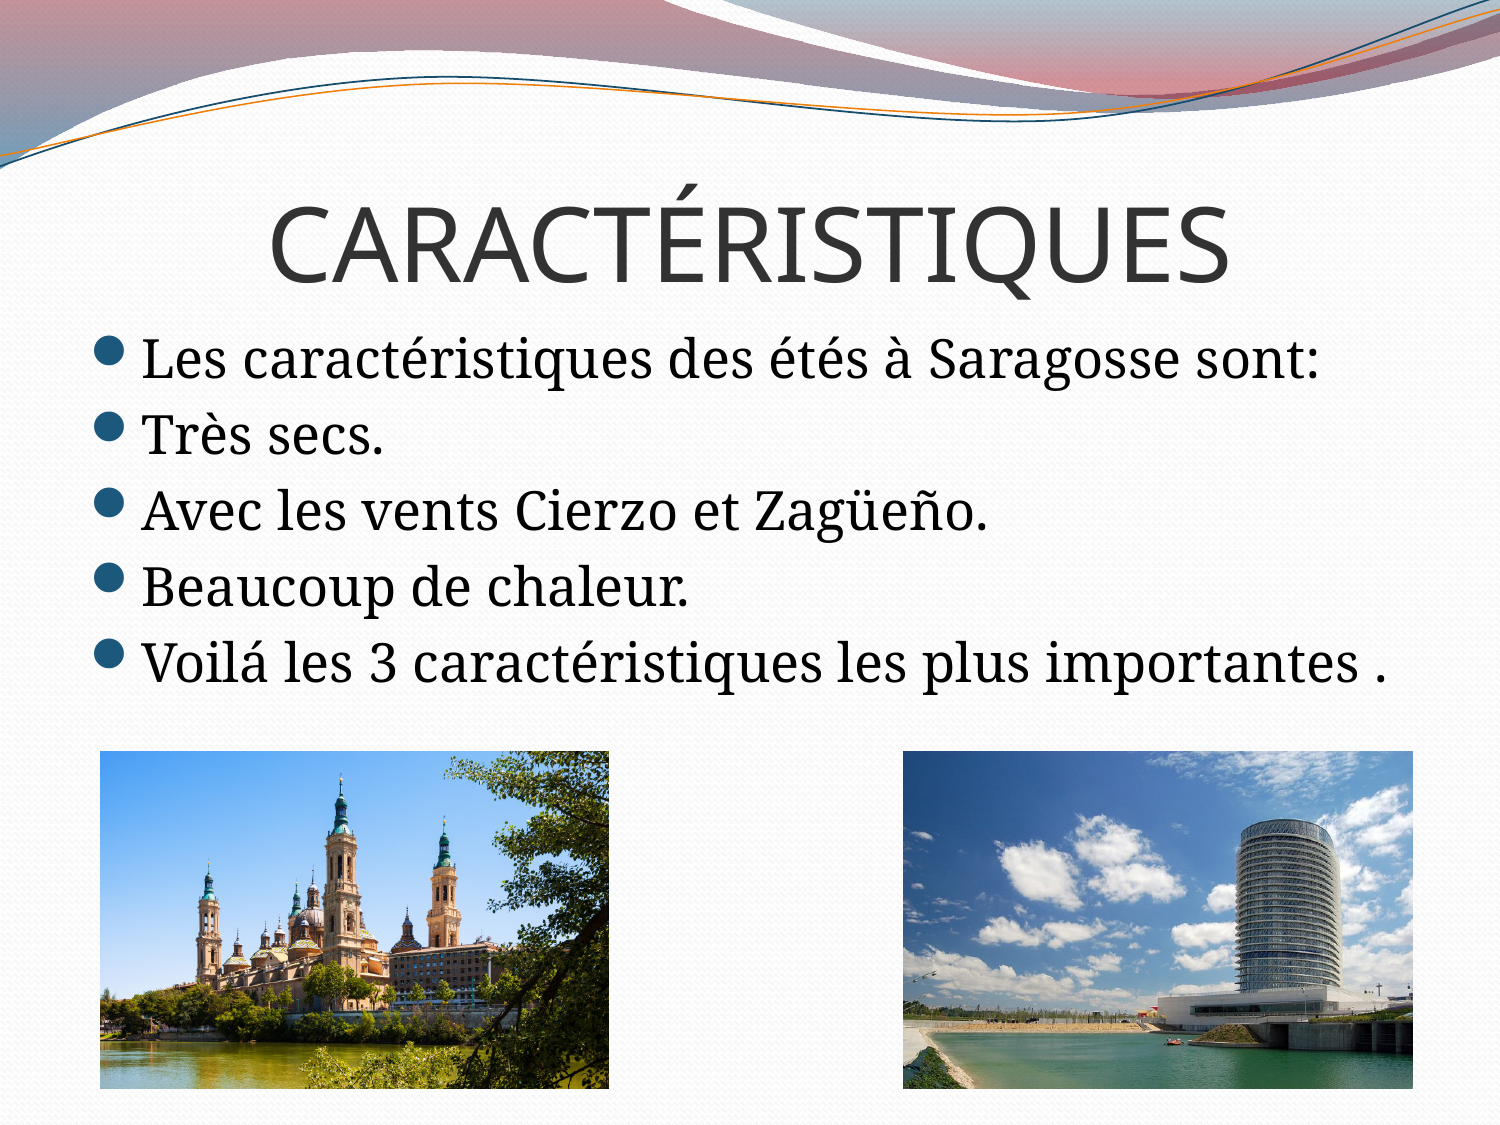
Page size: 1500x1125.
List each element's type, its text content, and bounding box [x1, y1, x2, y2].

title CARACTÉRISTIQUES [75, 115, 1425, 303]
picture [903, 751, 1413, 1090]
list Les caractéristiques des étés à Saragosse sont: Très secs. Avec les vents Cierzo et Zagüeño. Beaucoup de chaleur. Voilá les 3 caractéristiques les plus importantes . [75, 317, 1425, 752]
picture [100, 751, 610, 1090]
